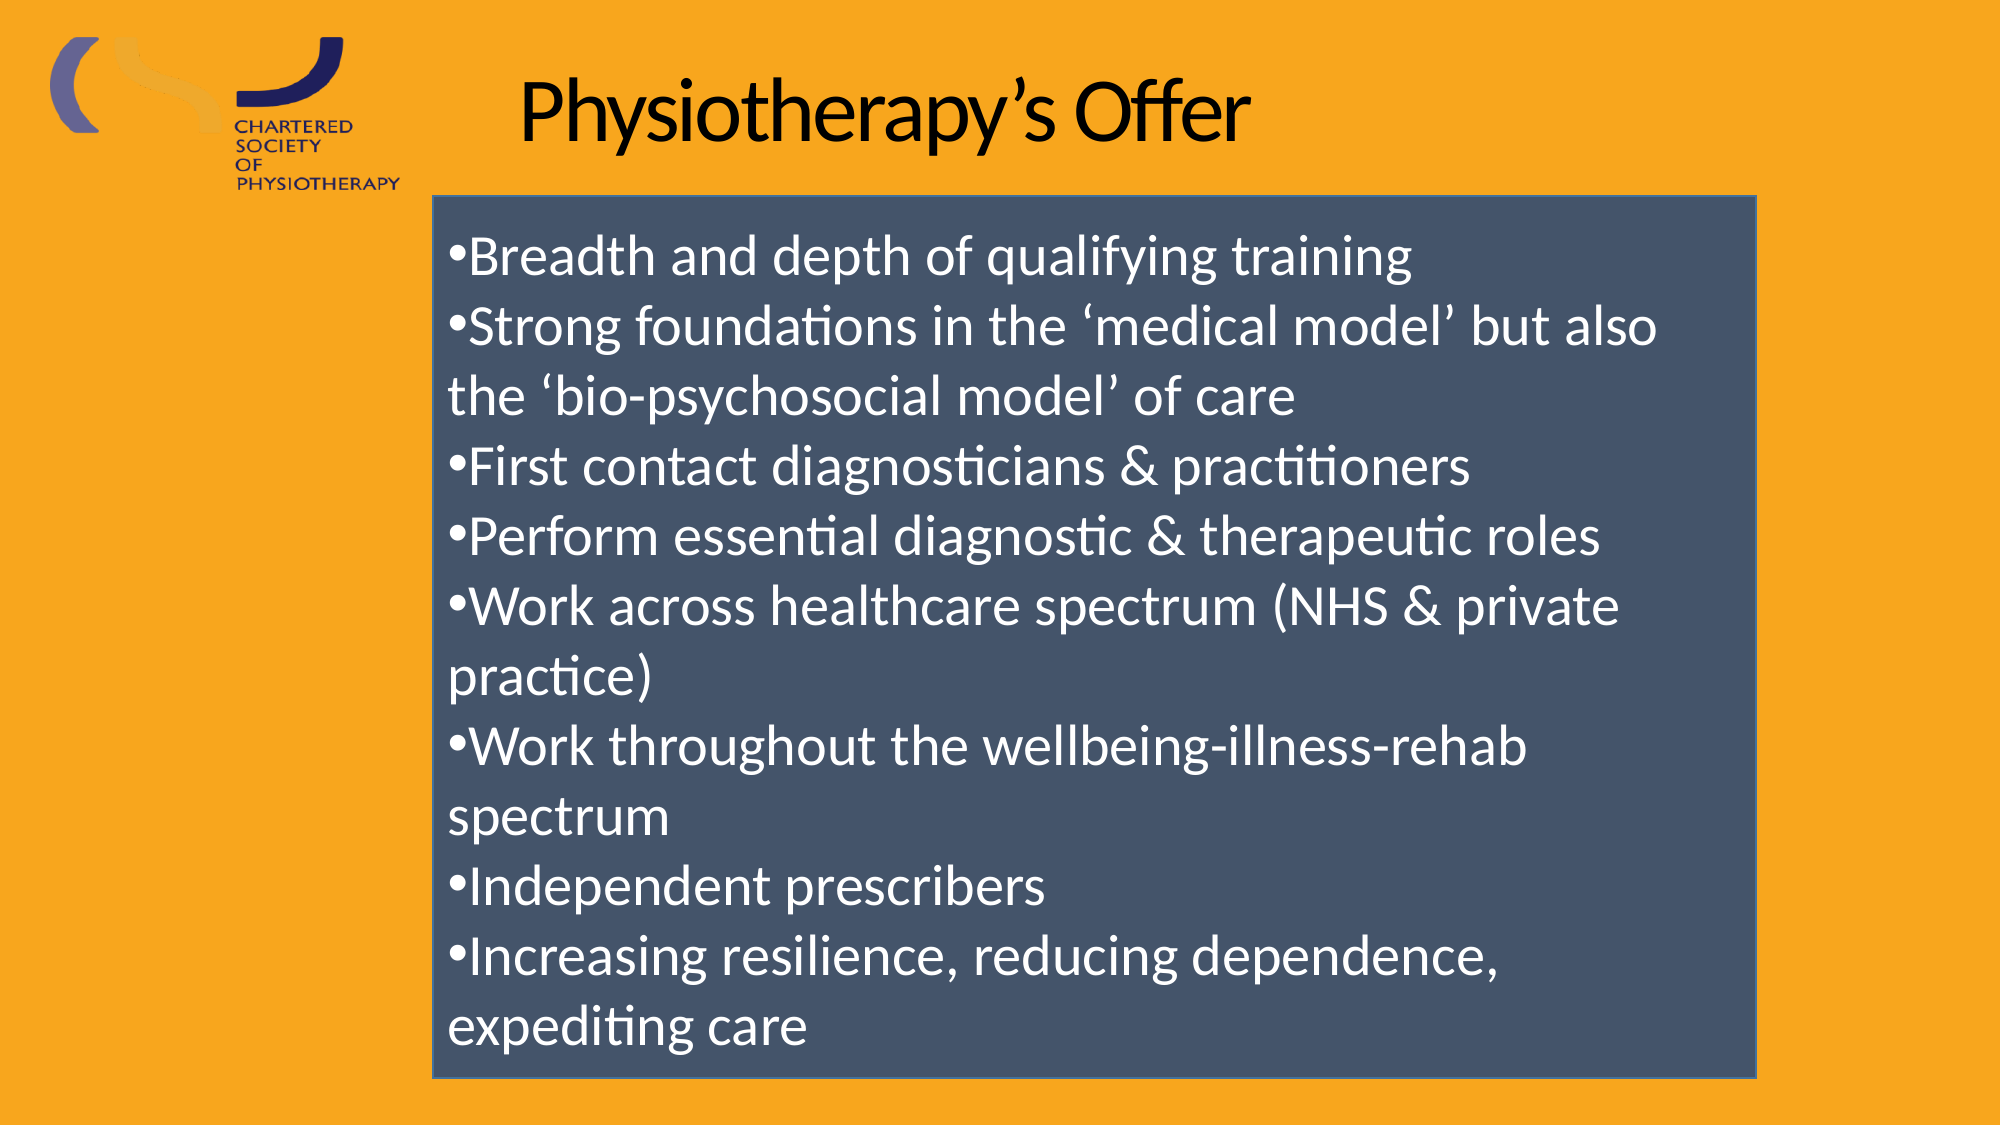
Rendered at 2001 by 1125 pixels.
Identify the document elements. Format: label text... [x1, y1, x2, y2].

picture [50, 37, 400, 190]
text_box Breadth and depth of qualifying training Strong foundations in the ‘medical model’ but also the ‘bio-psychosocial model’ of care First contact diagnosticians & practitioners Perform essential diagnostic & therapeutic roles Work across healthcare spectrum (NHS & private practice) Work throughout the wellbeing-illness-rehab spectrum Independent prescribers Increasing resilience, reducing dependence, expediting care [432, 195, 1757, 1079]
text_box Physiotherapy’s Offer [503, 42, 1685, 195]
